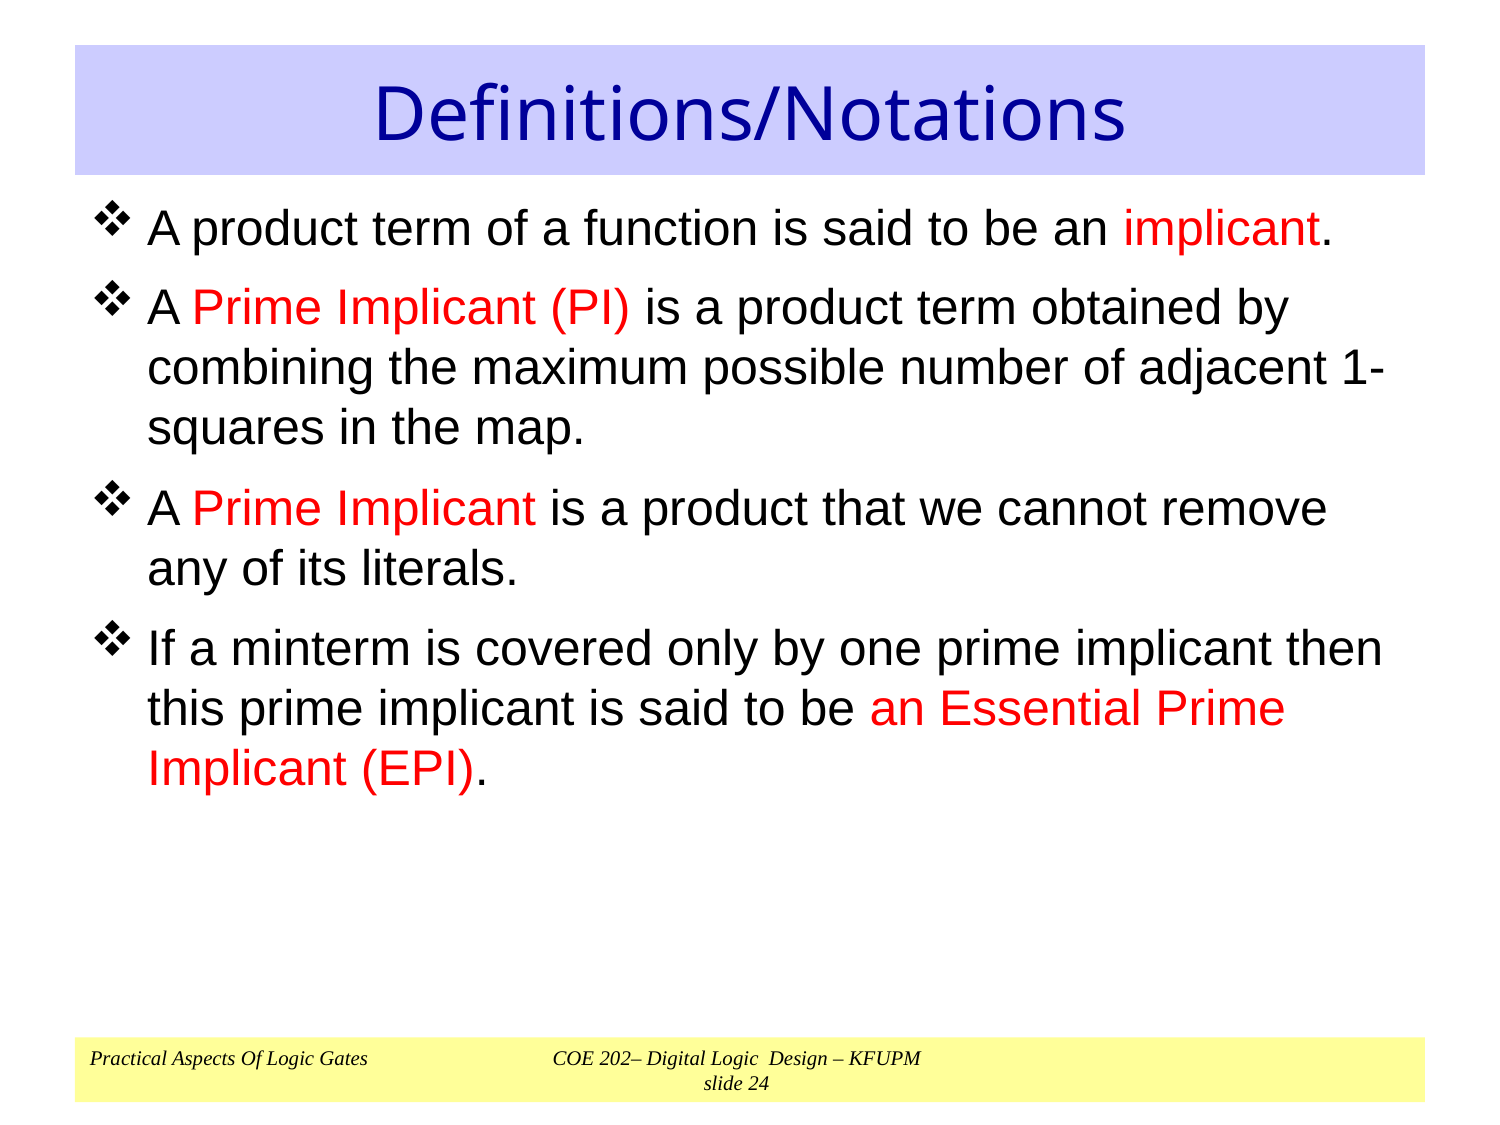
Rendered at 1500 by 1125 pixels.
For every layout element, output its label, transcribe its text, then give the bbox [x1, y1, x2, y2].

list A product term of a function is said to be an implicant. A Prime Implicant (PI) is a product term obtained by combining the maximum possible number of adjacent 1-squares in the map. A Prime Implicant is a product that we cannot remove any of its literals. If a minterm is covered only by one prime implicant then this prime implicant is said to be an Essential Prime Implicant (EPI). [74, 187, 1426, 1032]
title Definitions/Notations [74, 44, 1426, 176]
